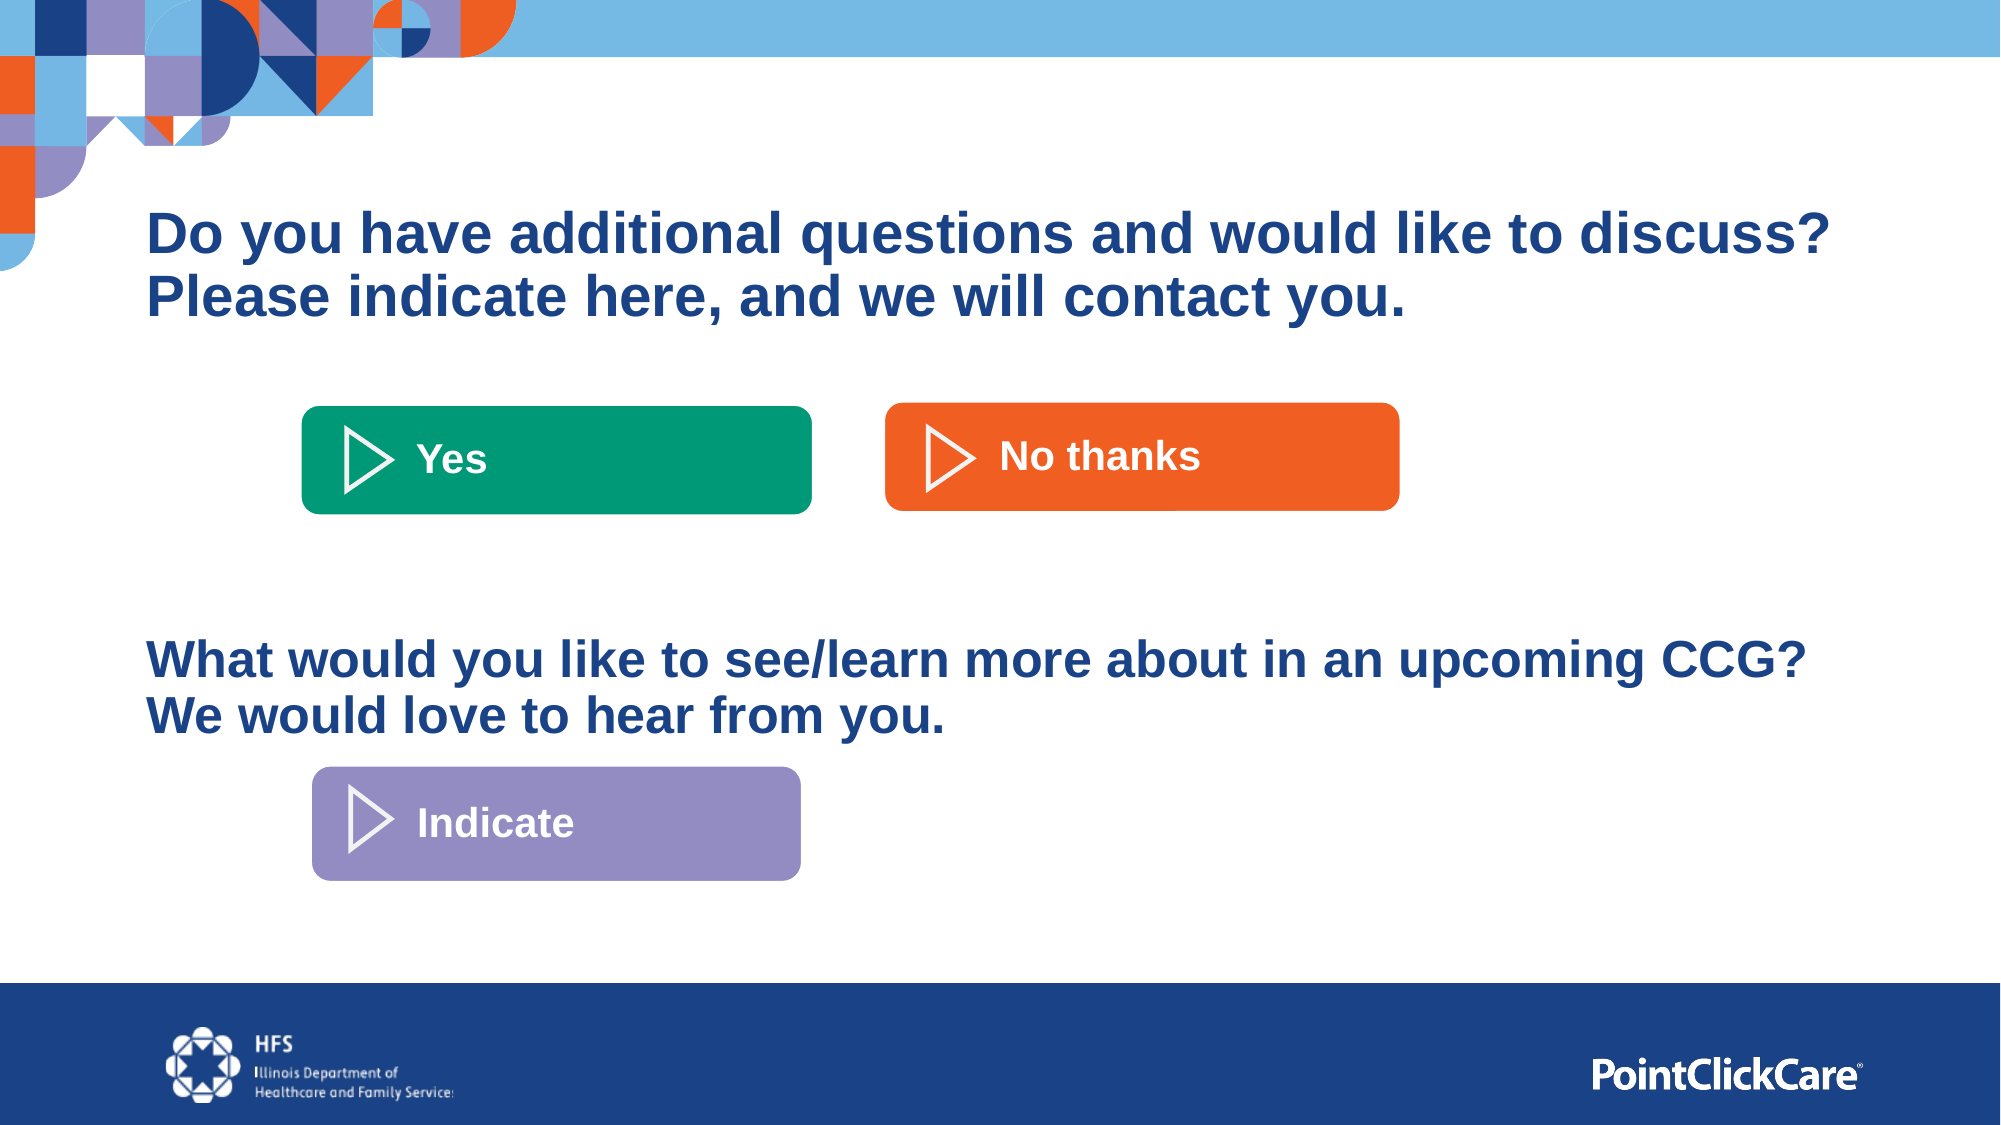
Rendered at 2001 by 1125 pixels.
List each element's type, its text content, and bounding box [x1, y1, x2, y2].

picture [1593, 1057, 1863, 1090]
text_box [159, 395, 1698, 639]
text_box What would you like to see/learn more about in an upcoming CCG? We would love to hear from you. [131, 593, 1908, 784]
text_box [310, 765, 802, 882]
title Do you have additional questions and would like to discuss? Please indicate here, and we will contact you. [131, 183, 1967, 419]
picture [0, 0, 518, 271]
